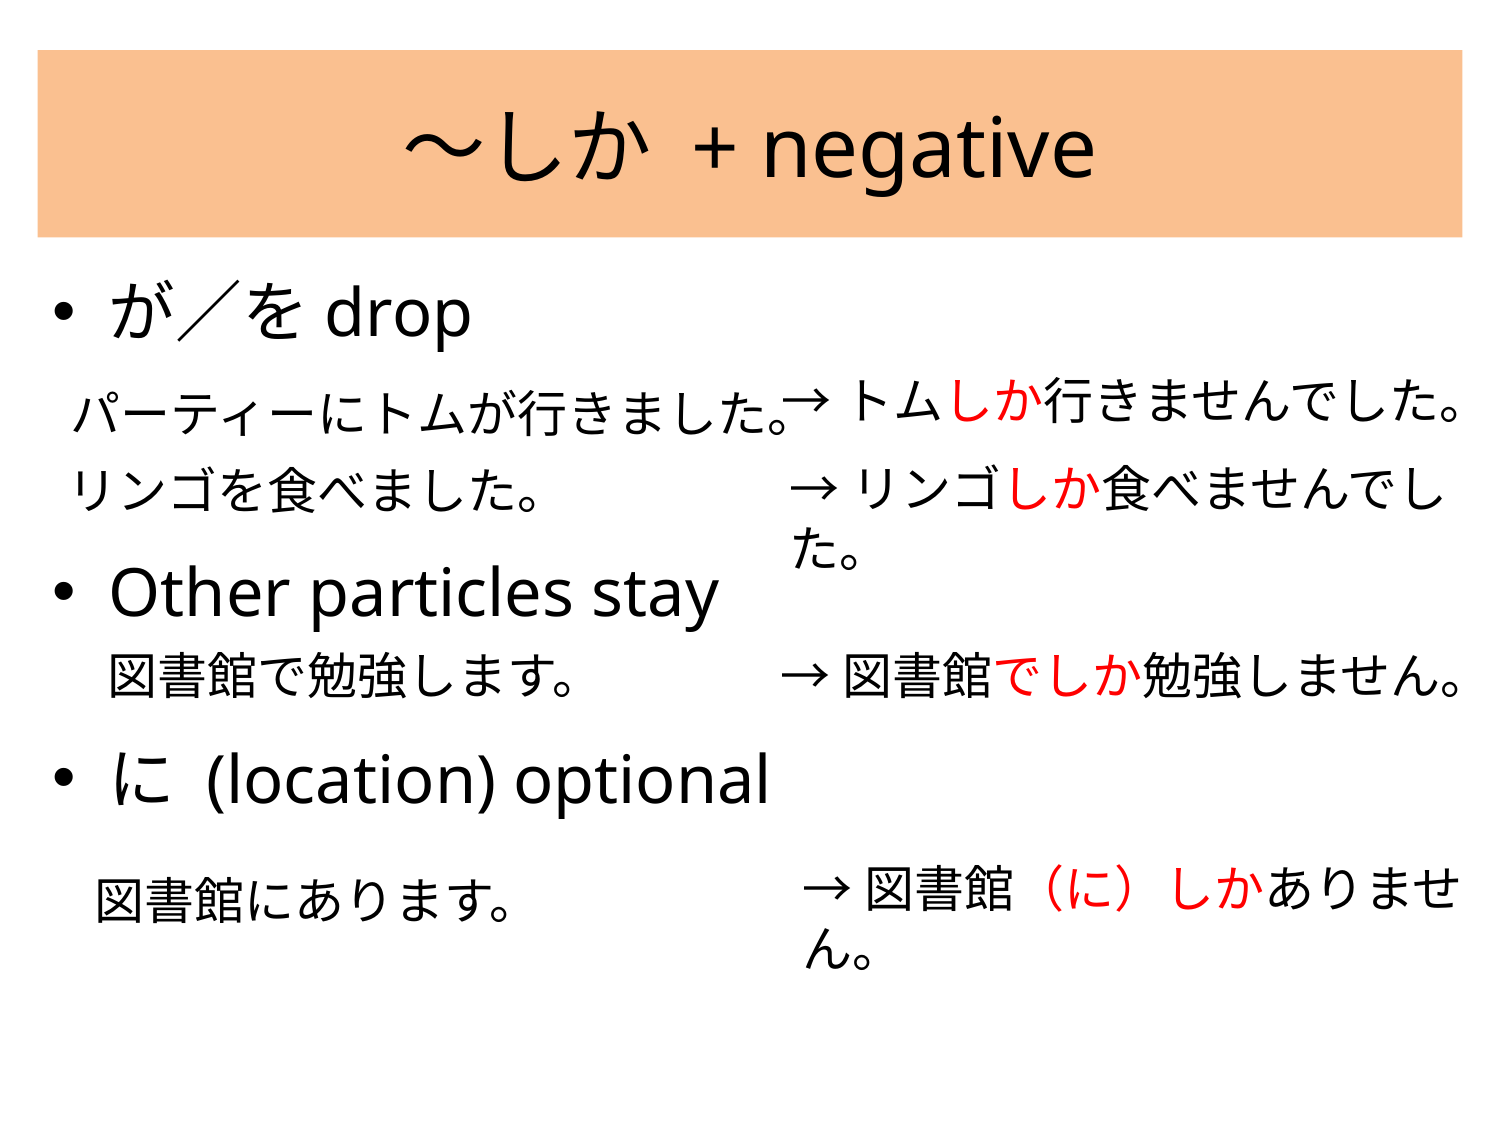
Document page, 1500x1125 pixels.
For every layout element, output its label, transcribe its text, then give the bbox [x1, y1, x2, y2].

text_box →リンゴしか食べませんでした。 [774, 449, 1500, 585]
text_box 図書館で勉強します。 [92, 637, 618, 713]
text_box パーティーにトムが行きました。 [55, 374, 833, 450]
text_box →図書館（に）しかありません。 [787, 849, 1500, 985]
list が／をdrop Other particles stay に (location) optional [37, 262, 1463, 1088]
text_box →トムしか行きませんでした。 [766, 362, 1500, 438]
text_box リンゴを食べました。 [52, 452, 583, 528]
text_box 図書館にあります。 [79, 862, 555, 938]
text_box →図書館でしか勉強しません。 [765, 637, 1500, 713]
title 〜しか + negative [37, 50, 1463, 238]
